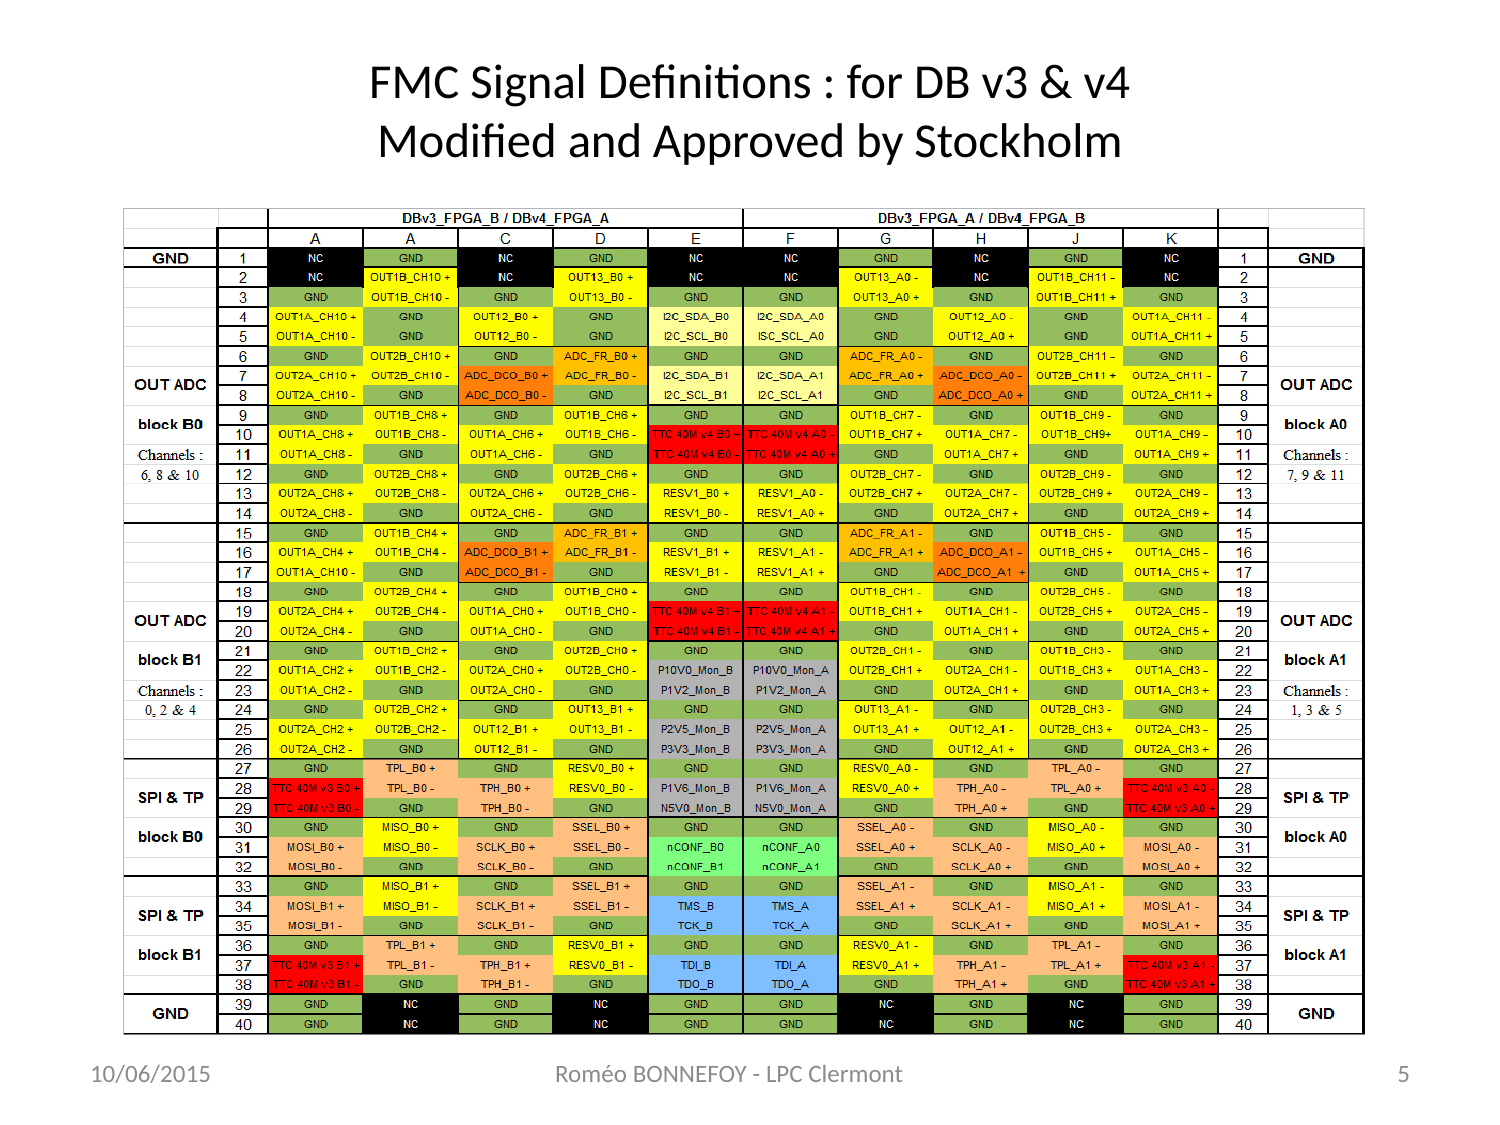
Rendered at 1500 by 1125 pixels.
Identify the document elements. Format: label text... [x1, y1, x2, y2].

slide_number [75, 1042, 425, 1103]
slide_number 5 [1074, 1042, 1425, 1103]
title FMC Signal Definitions : for DB v3 & v4 Modified and Approved by Stockholm [75, 42, 1425, 175]
picture [123, 207, 1365, 1036]
footer Roméo BONNEFOY - LPC Clermont [425, 1044, 1074, 1103]
